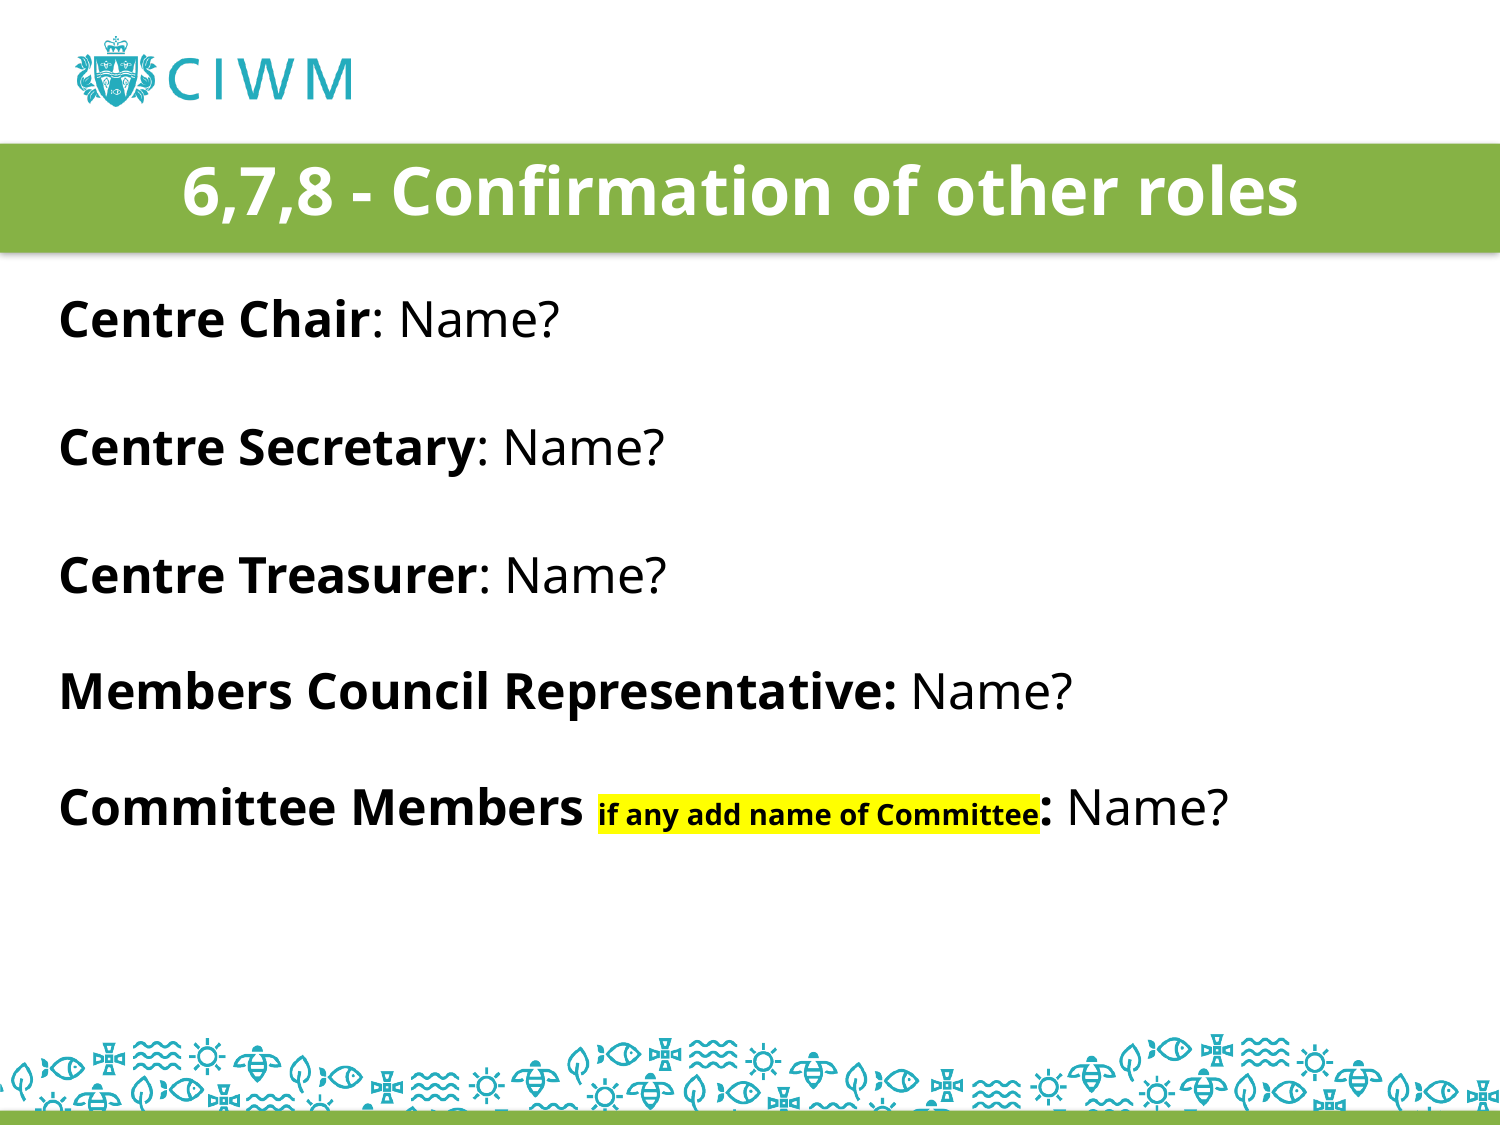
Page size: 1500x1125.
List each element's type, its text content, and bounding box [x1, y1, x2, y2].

title 6,7,8 - Confirmation of other roles [0, 125, 1500, 254]
list Centre Chair: Name? Centre Secretary: Name? Centre Treasurer: Name? Members Council Representative: Name? Committee Members if any add name of Committee: Name? [43, 254, 1400, 1033]
picture [0, 1023, 1500, 1111]
picture [75, 36, 351, 107]
